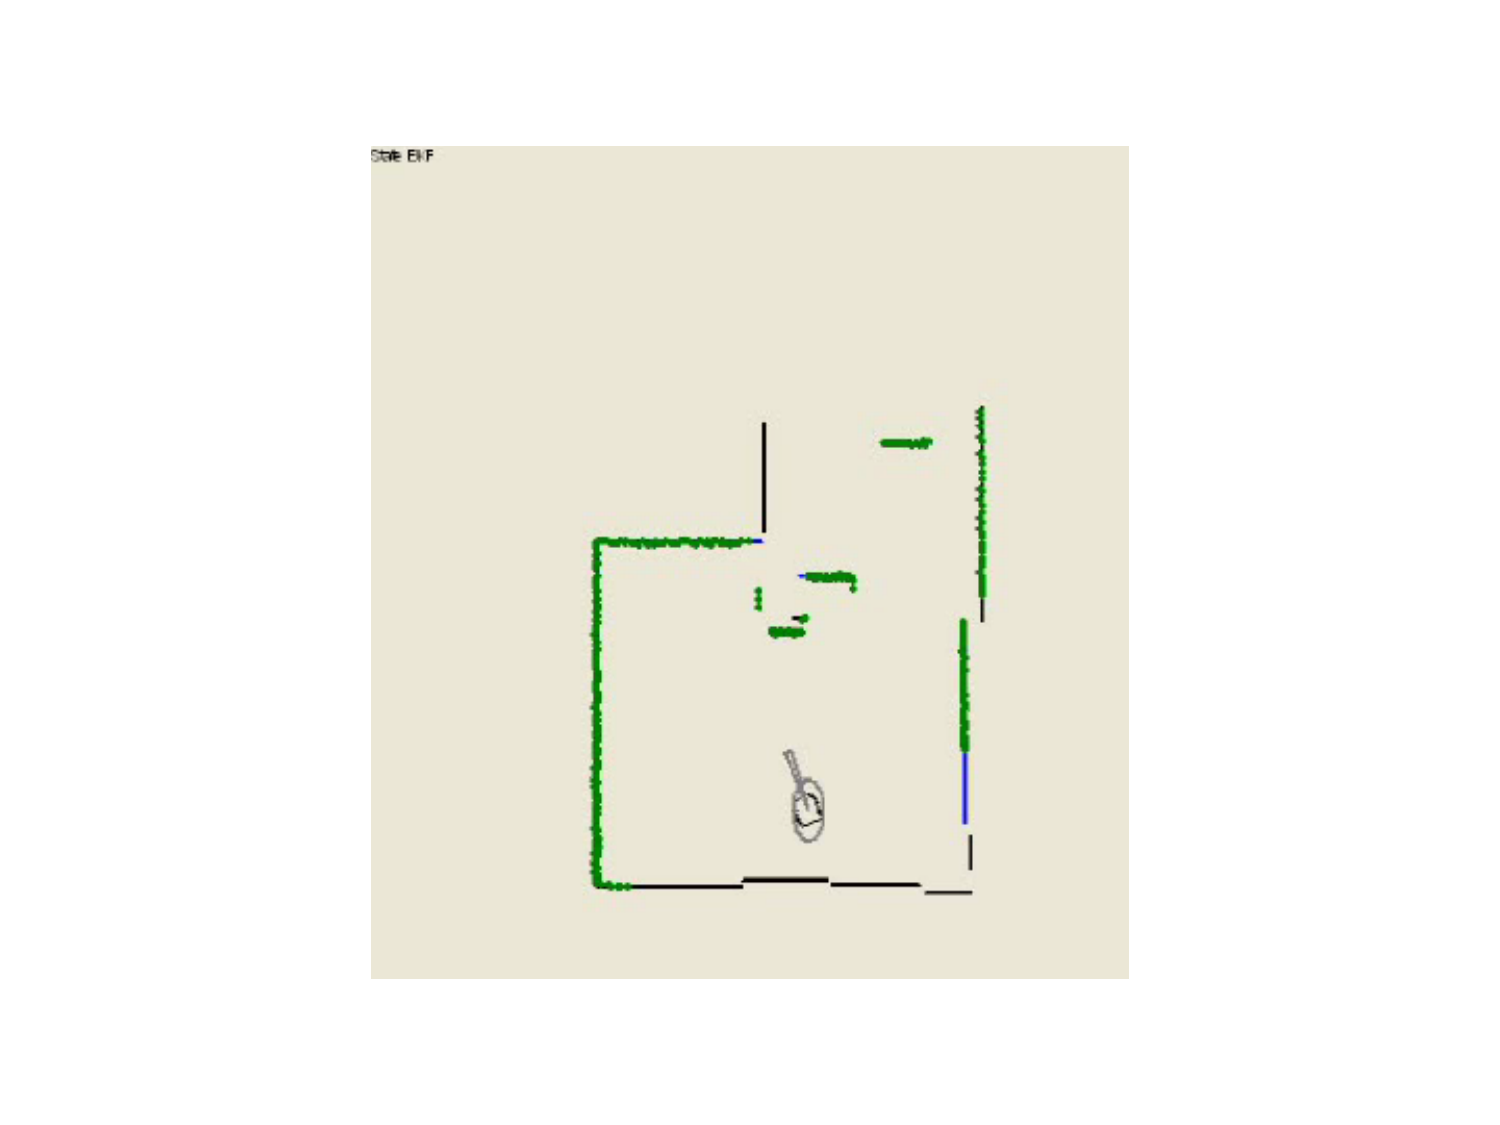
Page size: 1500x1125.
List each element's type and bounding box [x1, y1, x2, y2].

text_box [370, 145, 1130, 980]
